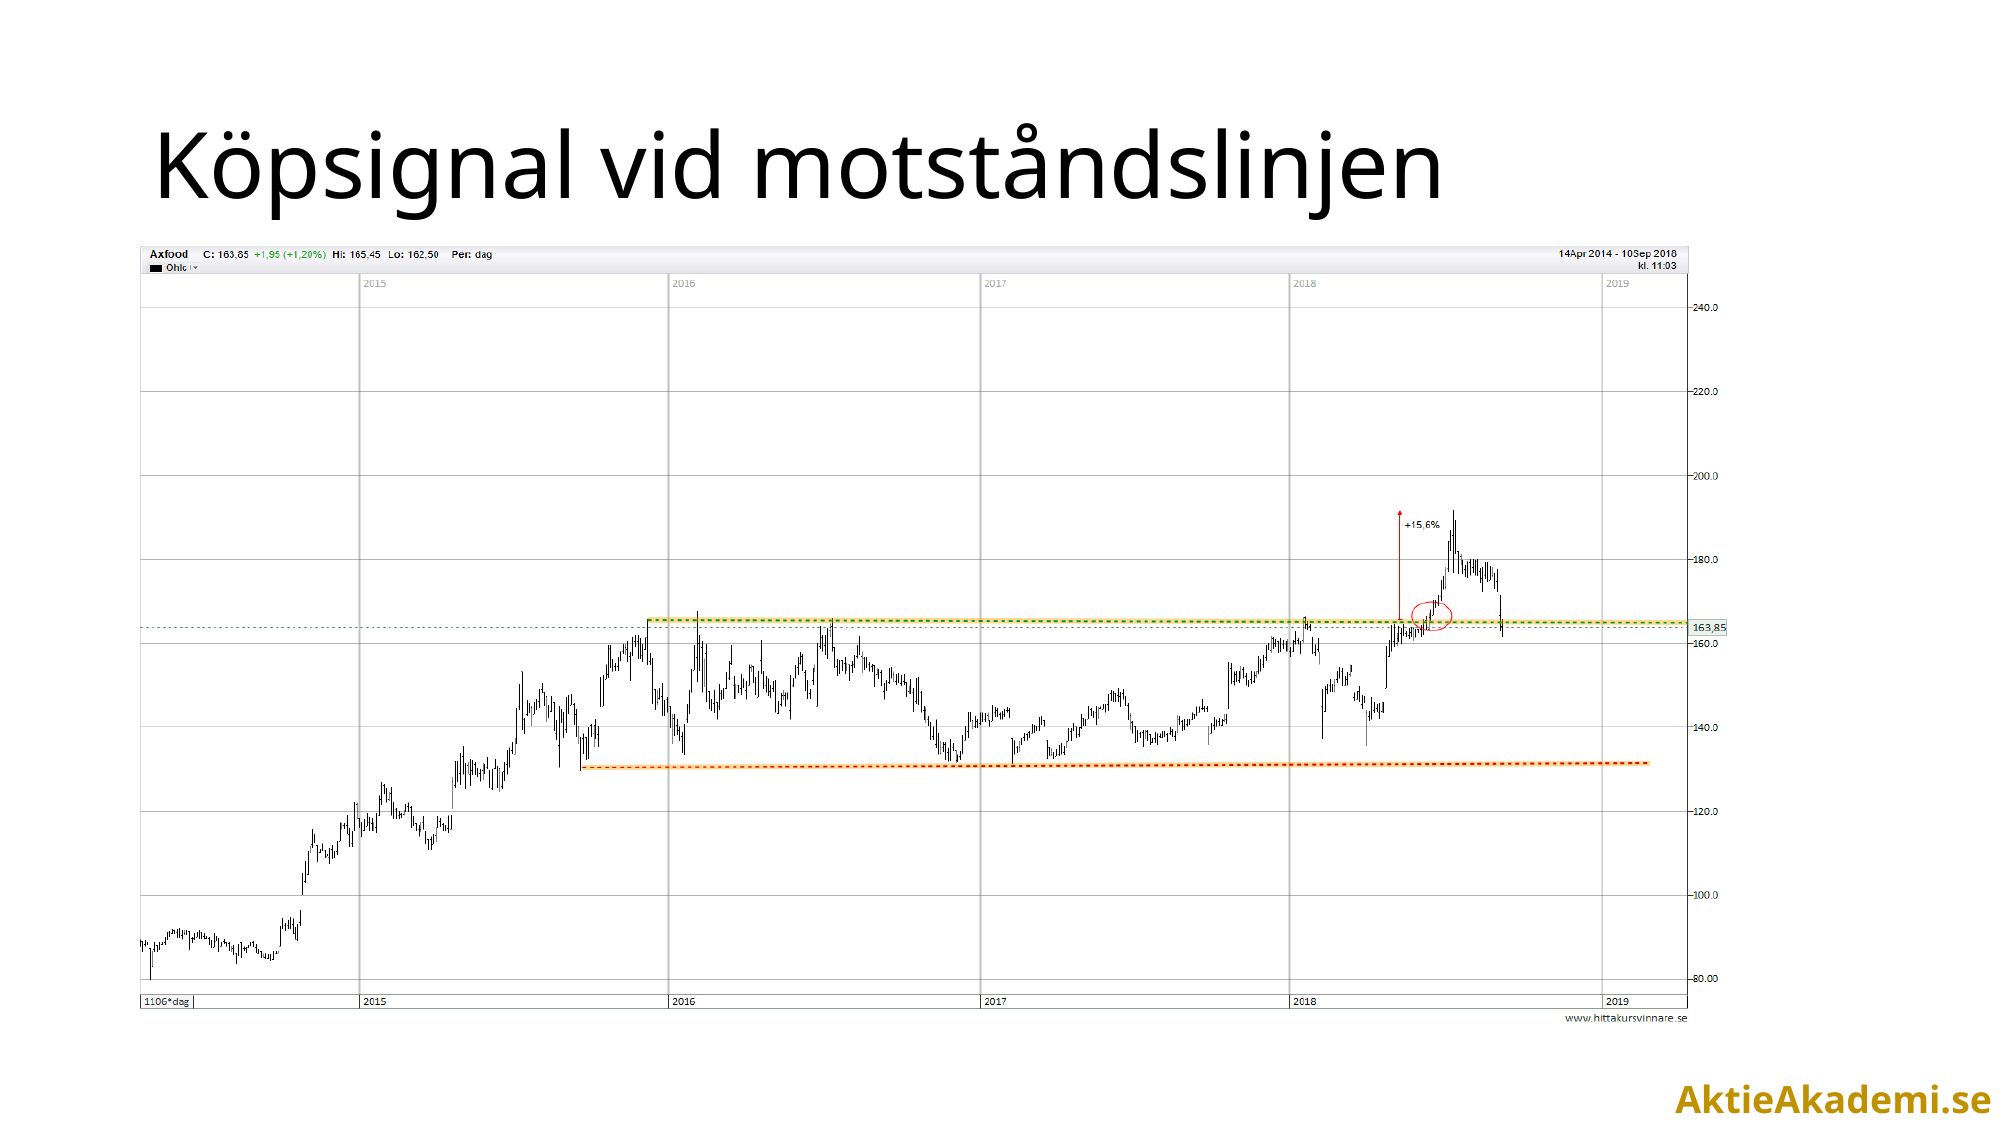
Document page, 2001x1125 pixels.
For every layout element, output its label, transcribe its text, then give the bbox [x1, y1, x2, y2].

text_box AktieAkademi.se [1660, 1068, 2000, 1125]
title Köpsignal vid motståndslinjen [137, 59, 1863, 278]
picture [137, 246, 1729, 1022]
